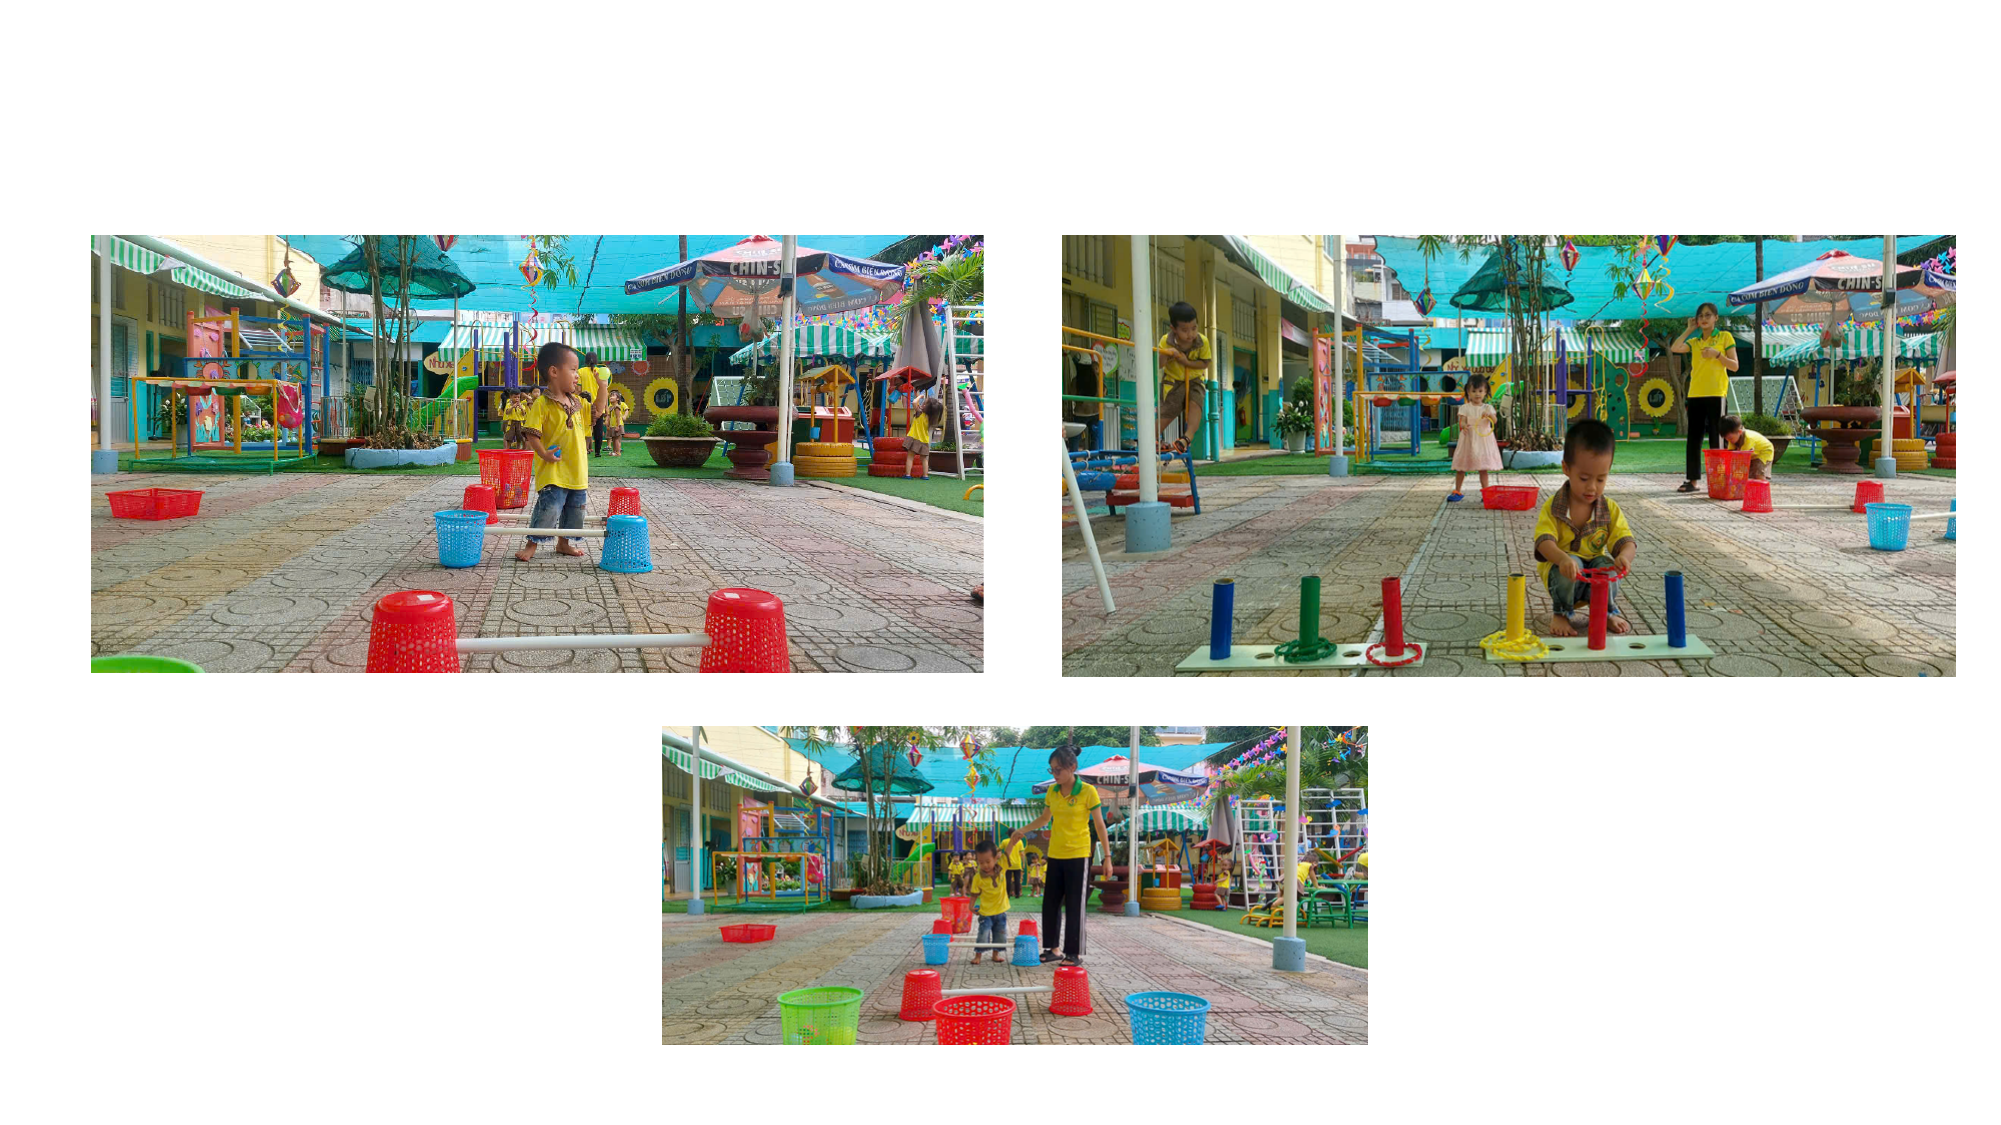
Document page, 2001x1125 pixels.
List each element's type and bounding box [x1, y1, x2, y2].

picture [1151, 1031, 1159, 1036]
picture [1139, 1028, 1148, 1036]
picture [662, 726, 1368, 1045]
picture [1062, 235, 1956, 677]
list [90, 235, 984, 673]
